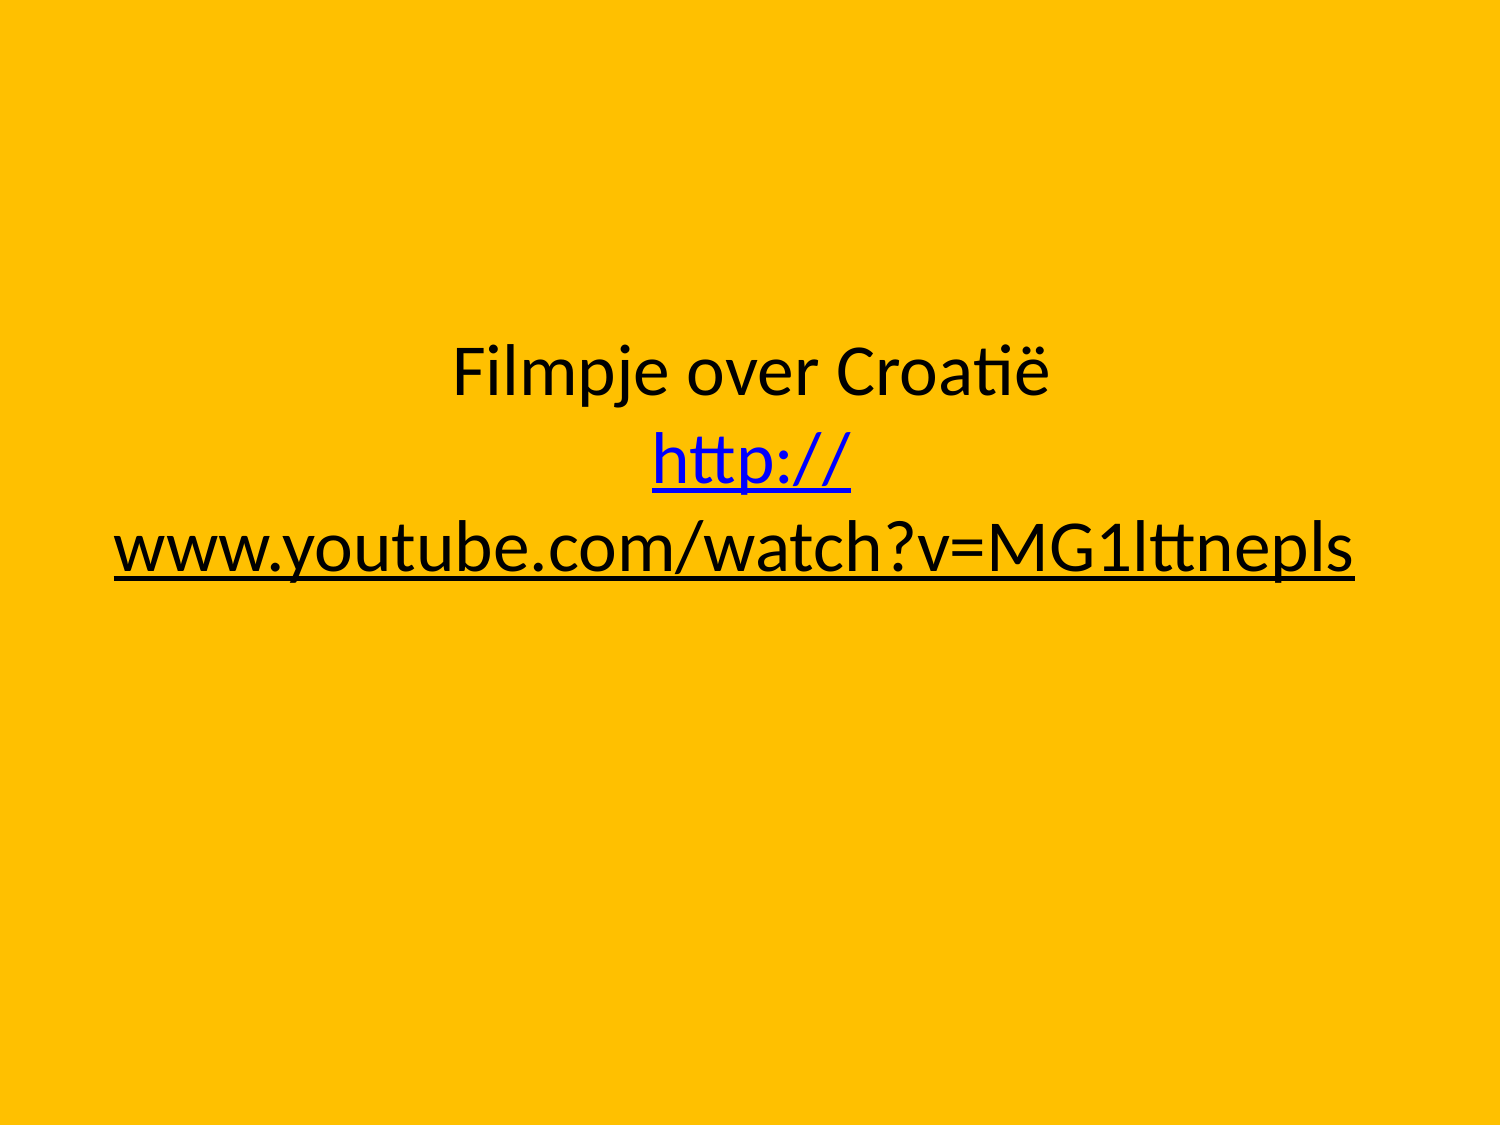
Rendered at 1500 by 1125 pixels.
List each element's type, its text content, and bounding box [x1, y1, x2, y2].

title Filmpje over Croatië http://www.youtube.com/watch?v=MG1lttnepls [76, 314, 1427, 858]
